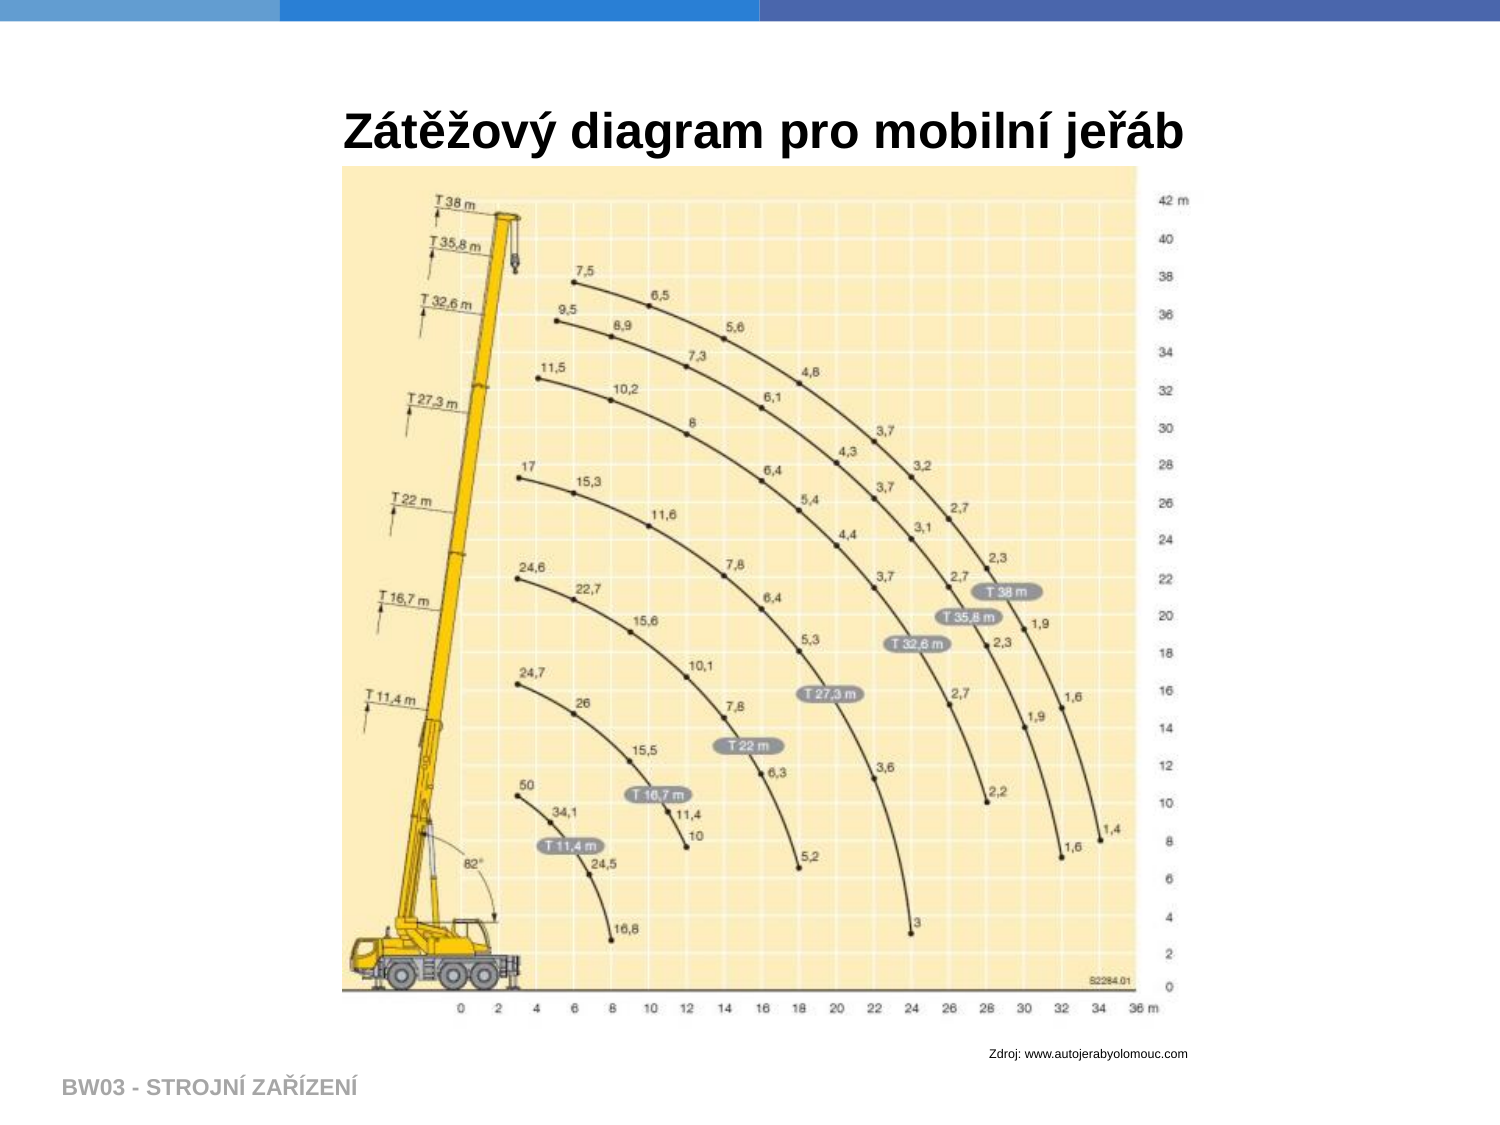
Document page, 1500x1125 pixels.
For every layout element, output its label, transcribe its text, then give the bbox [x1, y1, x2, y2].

text_box Zdroj: www.autojerabyolomouc.com [974, 1046, 1204, 1069]
footer BW03 - STROJNÍ ZAŘÍZENÍ [46, 1055, 1052, 1116]
text_box Zátěžový diagram pro mobilní jeřáb [328, 90, 1201, 166]
picture [341, 166, 1206, 1030]
